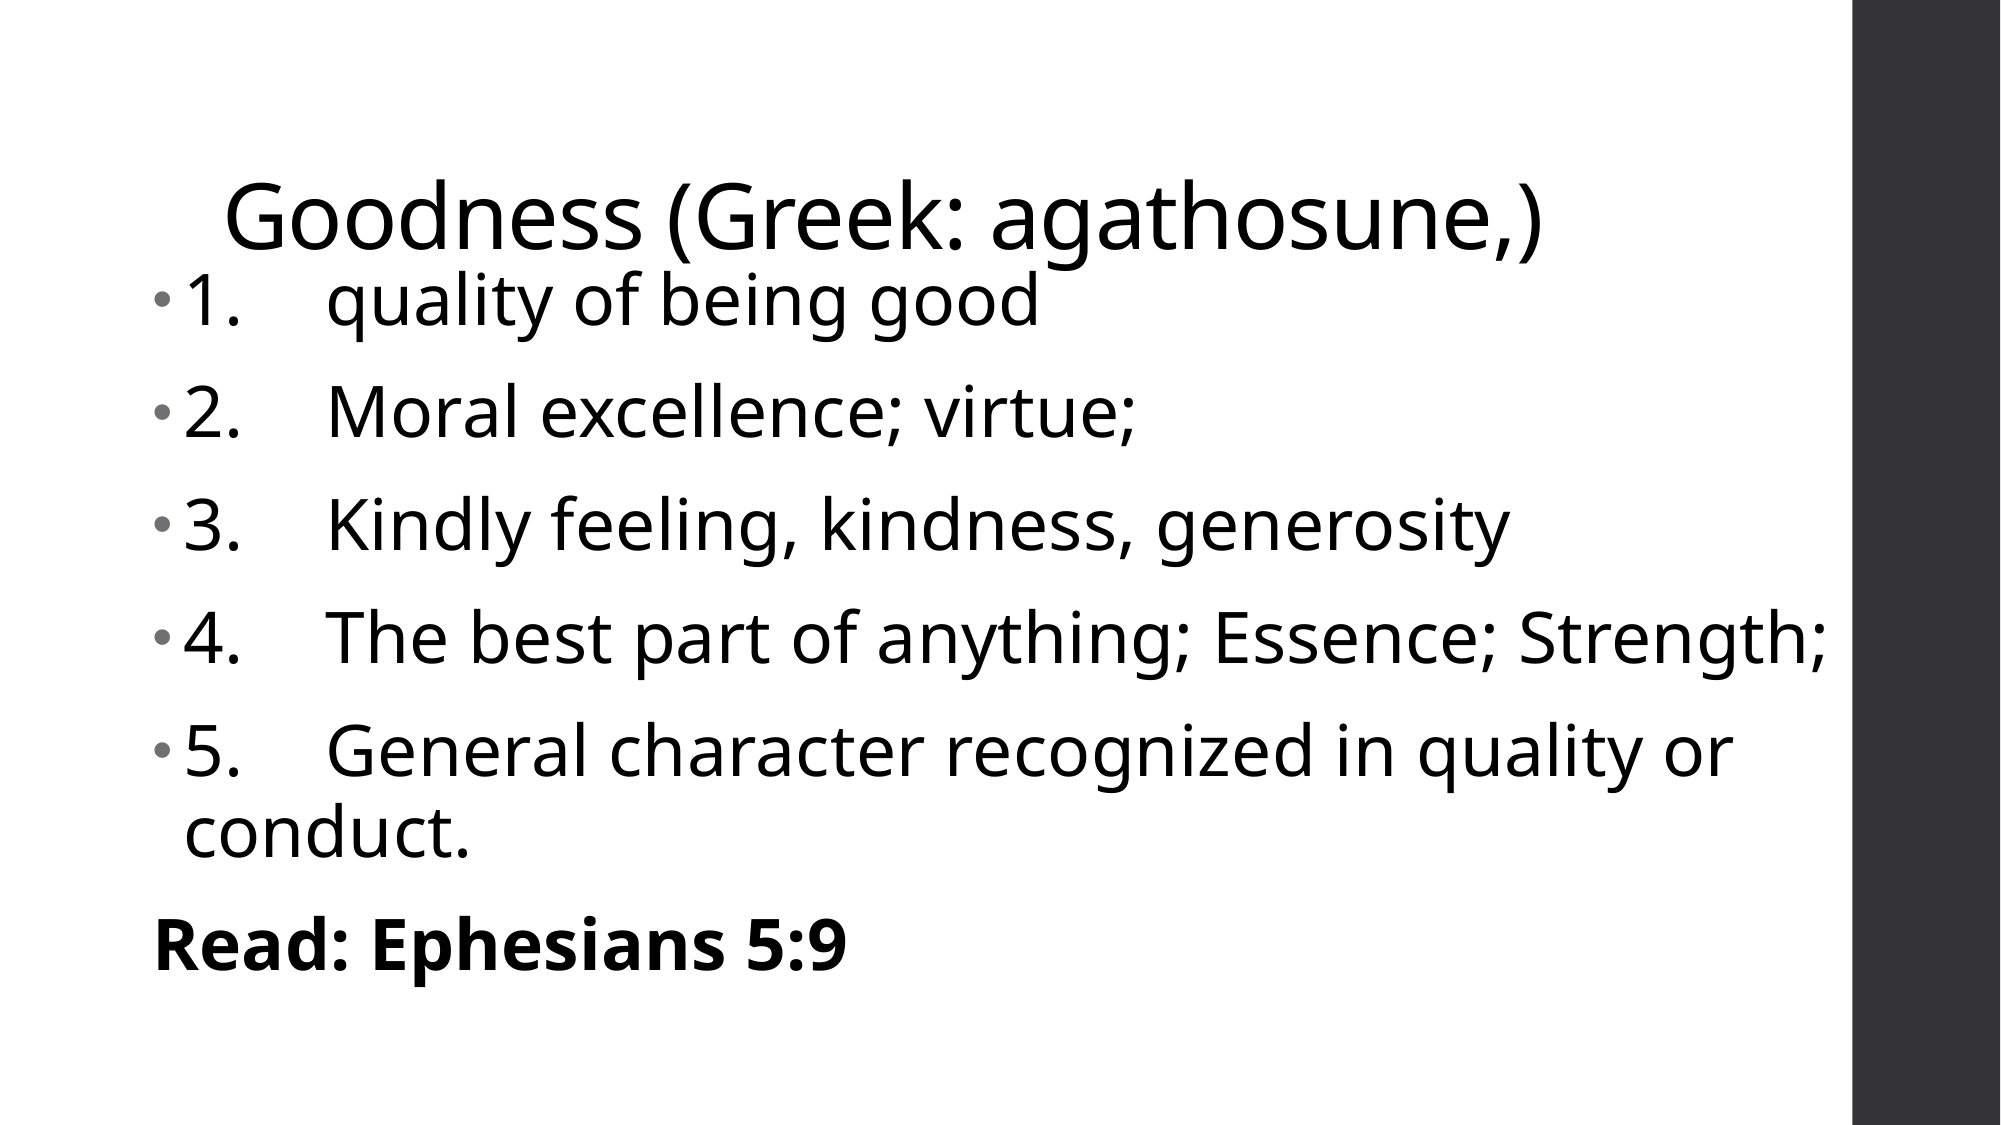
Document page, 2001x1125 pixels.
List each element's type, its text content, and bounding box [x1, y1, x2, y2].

list 1. quality of being good 2. Moral excellence; virtue; 3. Kindly feeling, kindness, generosity 4. The best part of anything; Essence; Strength; 5. General character recognized in quality or conduct. Read: Ephesians 5:9 [137, 252, 1863, 1014]
title Goodness (Greek: agathosune,) [206, 60, 1797, 252]
